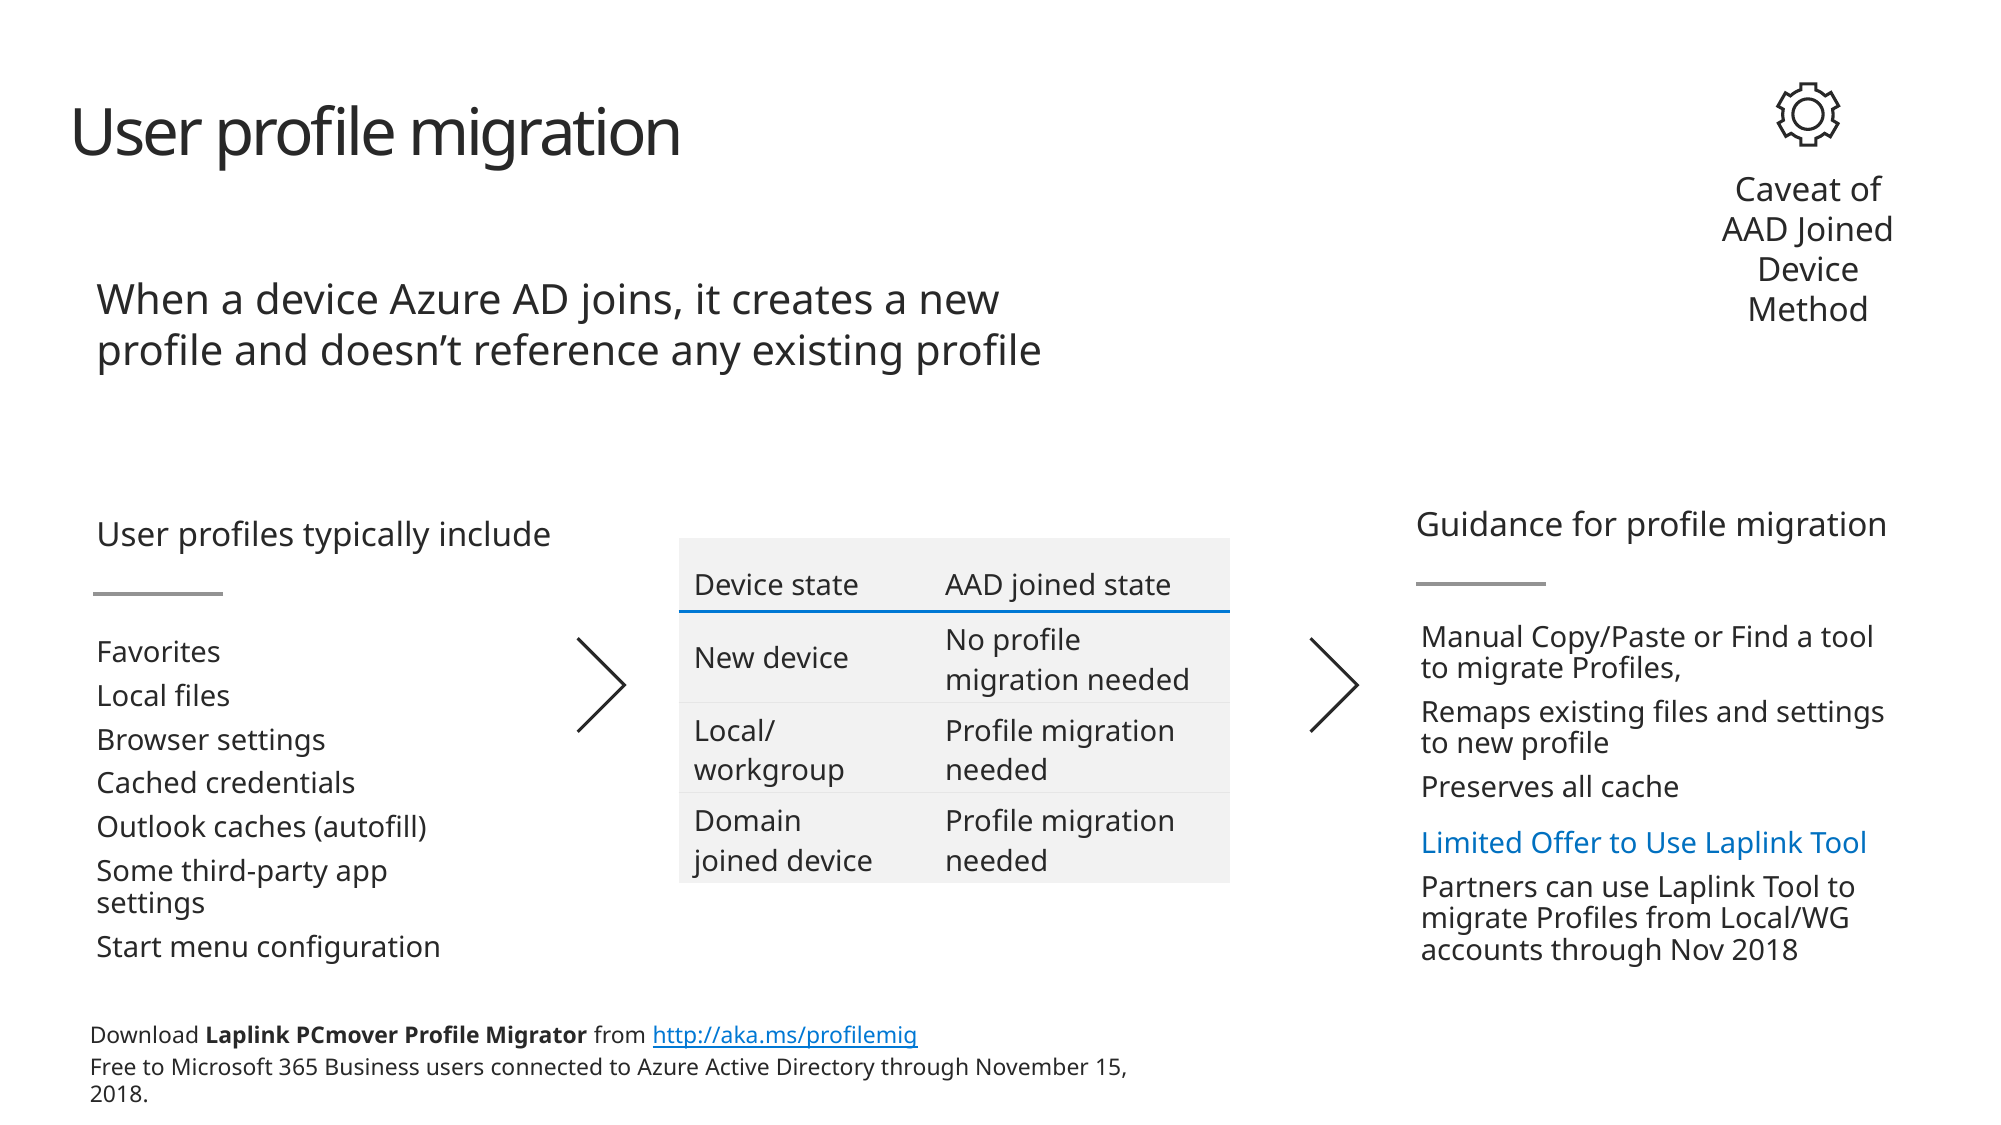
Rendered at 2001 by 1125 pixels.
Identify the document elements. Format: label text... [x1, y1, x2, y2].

table_header Device state [679, 538, 930, 610]
table_cell Profile migration needed [930, 703, 1230, 792]
text_box When a device Azure AD joins, it creates a new profile and doesn’t reference any existing profile [96, 271, 1062, 357]
text_box Caveat of AAD Joined Device Method [1686, 160, 1931, 336]
text_box [577, 638, 626, 732]
table_cell Domain joined device [679, 793, 930, 883]
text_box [1415, 489, 1931, 585]
table_cell Profile migration needed [930, 793, 1230, 883]
table_cell Local/ workgroup [679, 703, 930, 792]
table_cell New device [679, 613, 930, 702]
table_cell No profile migration needed [930, 613, 1230, 702]
table_header AAD joined state [930, 538, 1230, 610]
title User profile migration [69, 71, 1930, 194]
text_box User profiles typically include [96, 499, 623, 572]
text_box Favorites Local files Browser settings Cached credentials Outlook caches (autofill) Some third-party app settings Start menu configuration [96, 613, 534, 988]
text_box [1310, 638, 1359, 732]
text_box Limited Offer to Use Laplink Tool Partners can use Laplink Tool to migrate Profiles from Local/WG accounts through Nov 2018 [1420, 873, 1936, 1035]
text_box [1777, 83, 1839, 146]
text_box Download Laplink PCmover Profile Migrator from http://aka.ms/profilemig Free to Microsoft 365 Business users connected to Azure Active Directory through November 15, 2018. [75, 1013, 1169, 1115]
text_box Manual Copy/Paste or Find a tool to migrate Profiles, Remaps existing files and settings to new profile Preserves all cache [1420, 598, 1936, 873]
